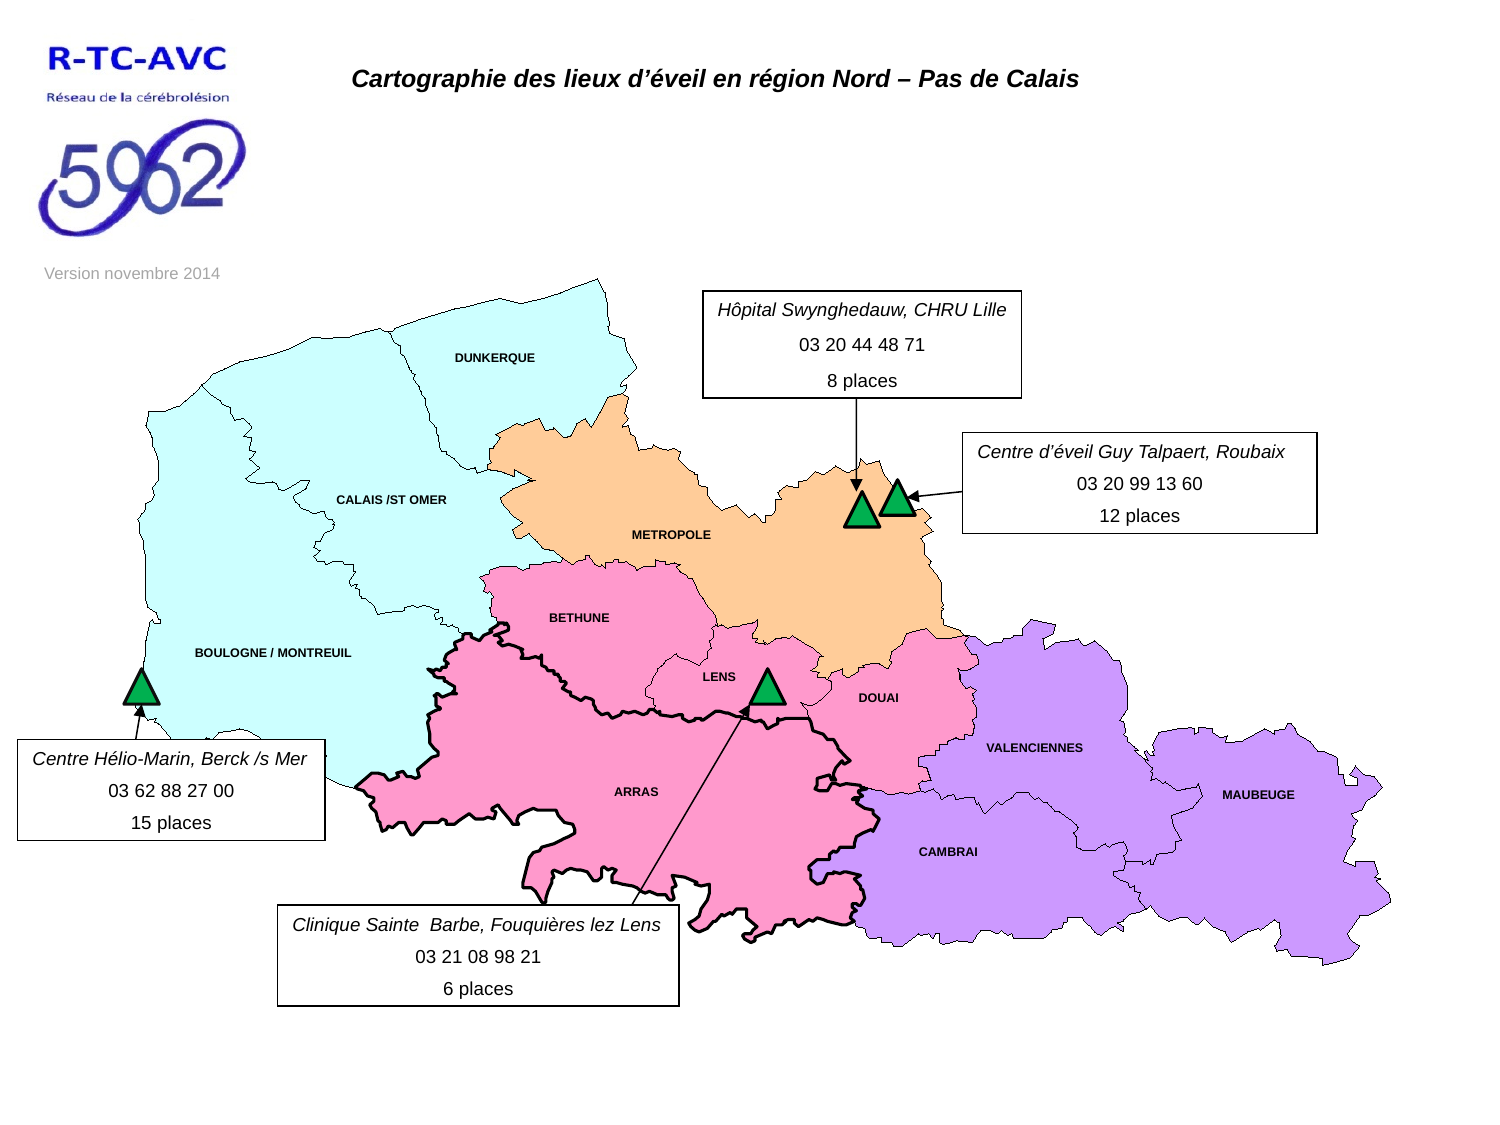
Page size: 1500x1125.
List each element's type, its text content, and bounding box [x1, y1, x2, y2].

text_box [135, 278, 1392, 966]
picture [29, 18, 255, 243]
text_box Centre Hélio-Marin, Berck /s Mer 03 62 88 27 00 15 places [17, 739, 130, 841]
text_box Cartographie des lieux d’éveil en région Nord – Pas de Calais [336, 55, 1223, 125]
text_box Clinique Sainte Barbe, Fouquières lez Lens 03 21 08 98 21 6 places [277, 974, 680, 1007]
text_box [122, 687, 130, 707]
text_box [135, 703, 142, 740]
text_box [906, 491, 963, 498]
text_box Version novembre 2014 [29, 255, 254, 290]
